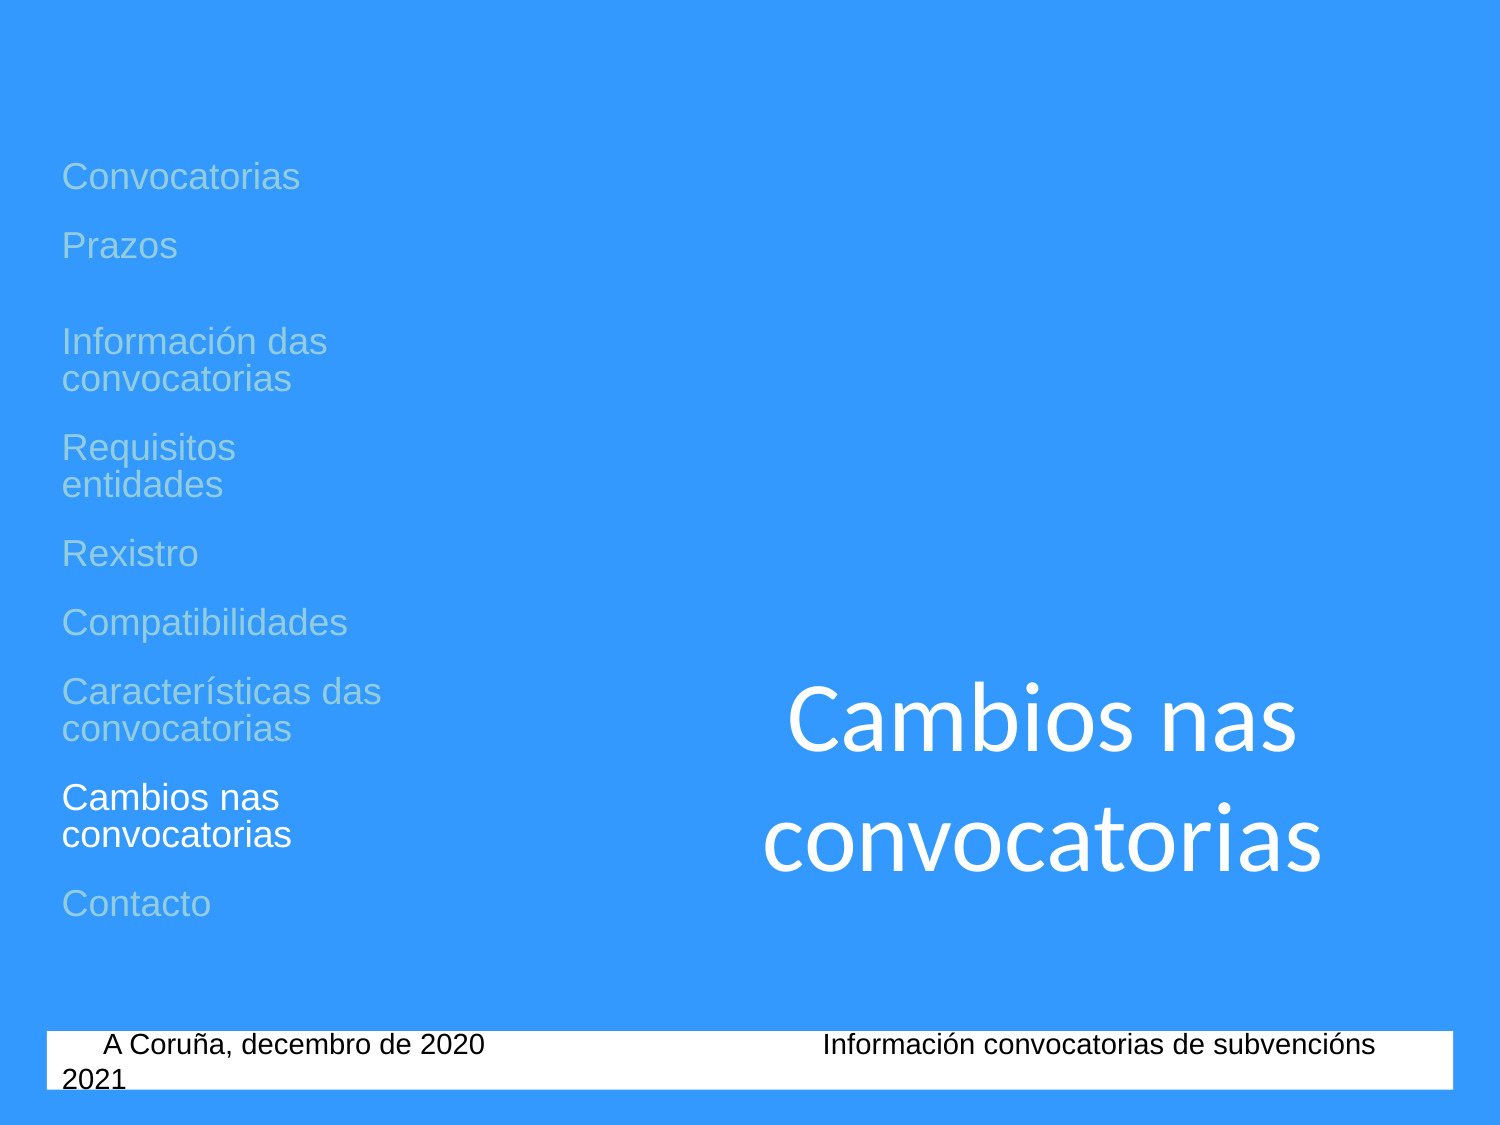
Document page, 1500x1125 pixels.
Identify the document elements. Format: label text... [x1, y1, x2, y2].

text_box Convocatorias Prazos Información das convocatorias Requisitos entidades Rexistro Compatibilidades Características das convocatorias Cambios nas convocatorias Contacto [46, 152, 399, 1005]
text_box A Coruña, decembro de 2020 Información convocatorias de subvencións 2021 [46, 1031, 1454, 1090]
text_box Cambios nas convocatorias [726, 644, 1360, 900]
